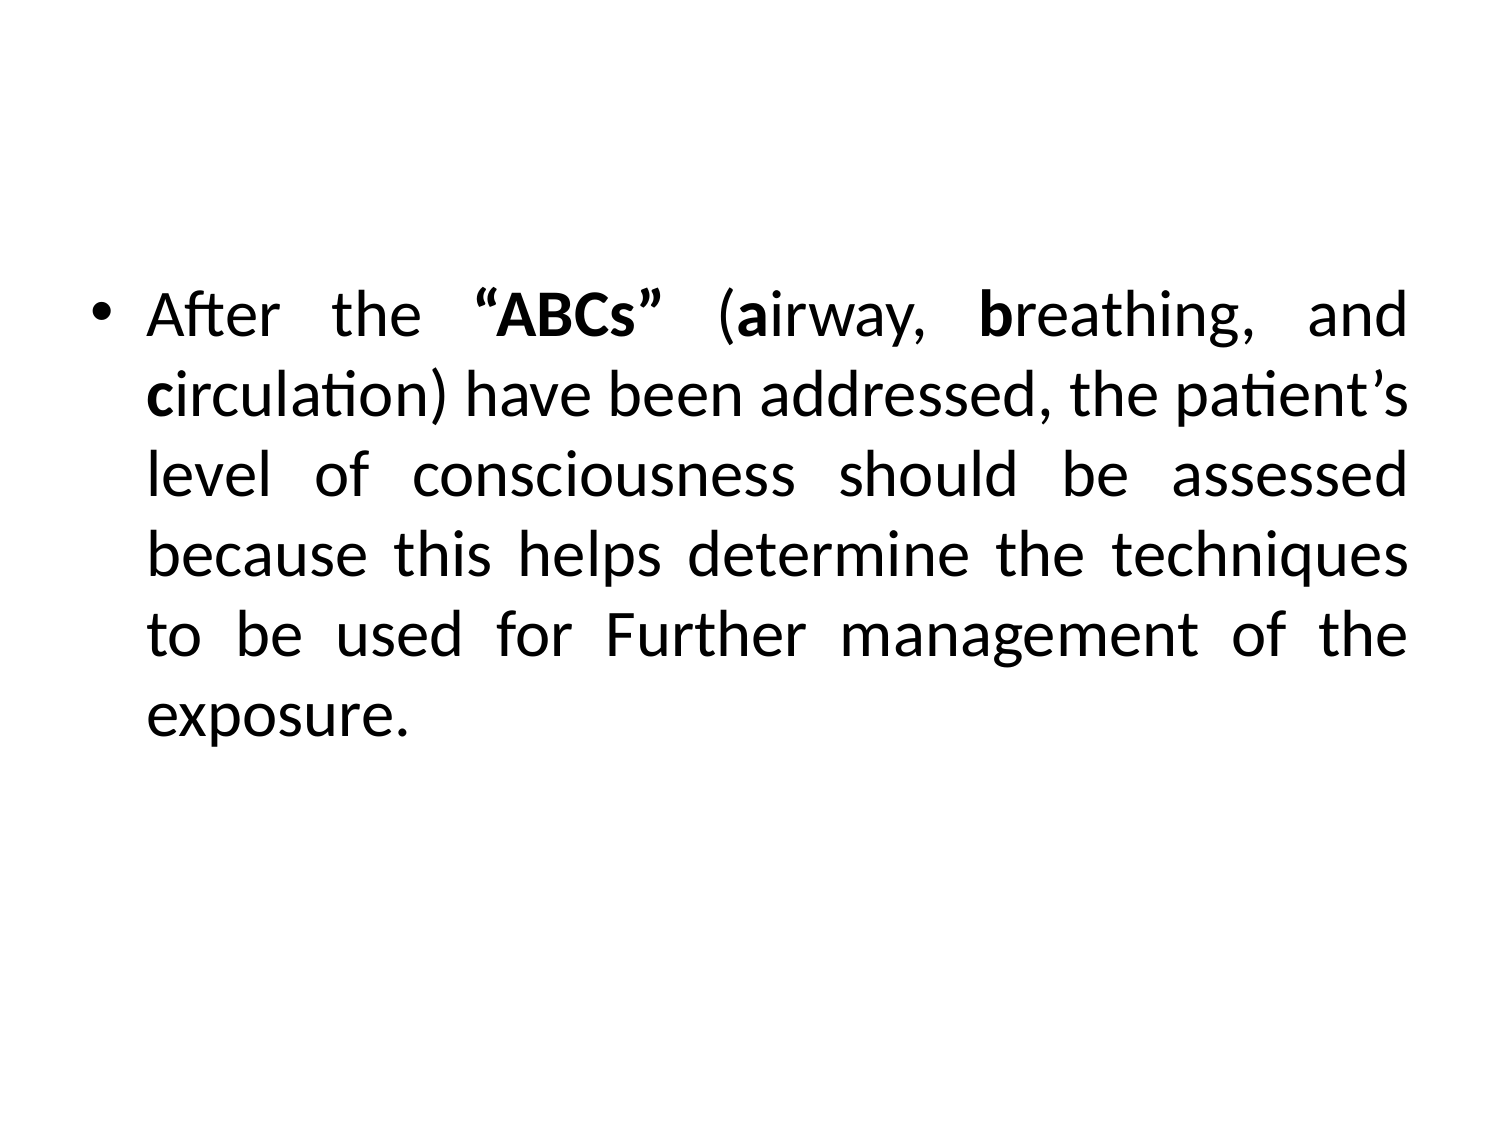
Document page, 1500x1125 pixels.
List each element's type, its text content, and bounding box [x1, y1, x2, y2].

list After the “ABCs” (airway, breathing, and circulation) have been addressed, the patient’s level of consciousness should be assessed because this helps determine the techniques to be used for Further management of the exposure. [75, 262, 1425, 1005]
